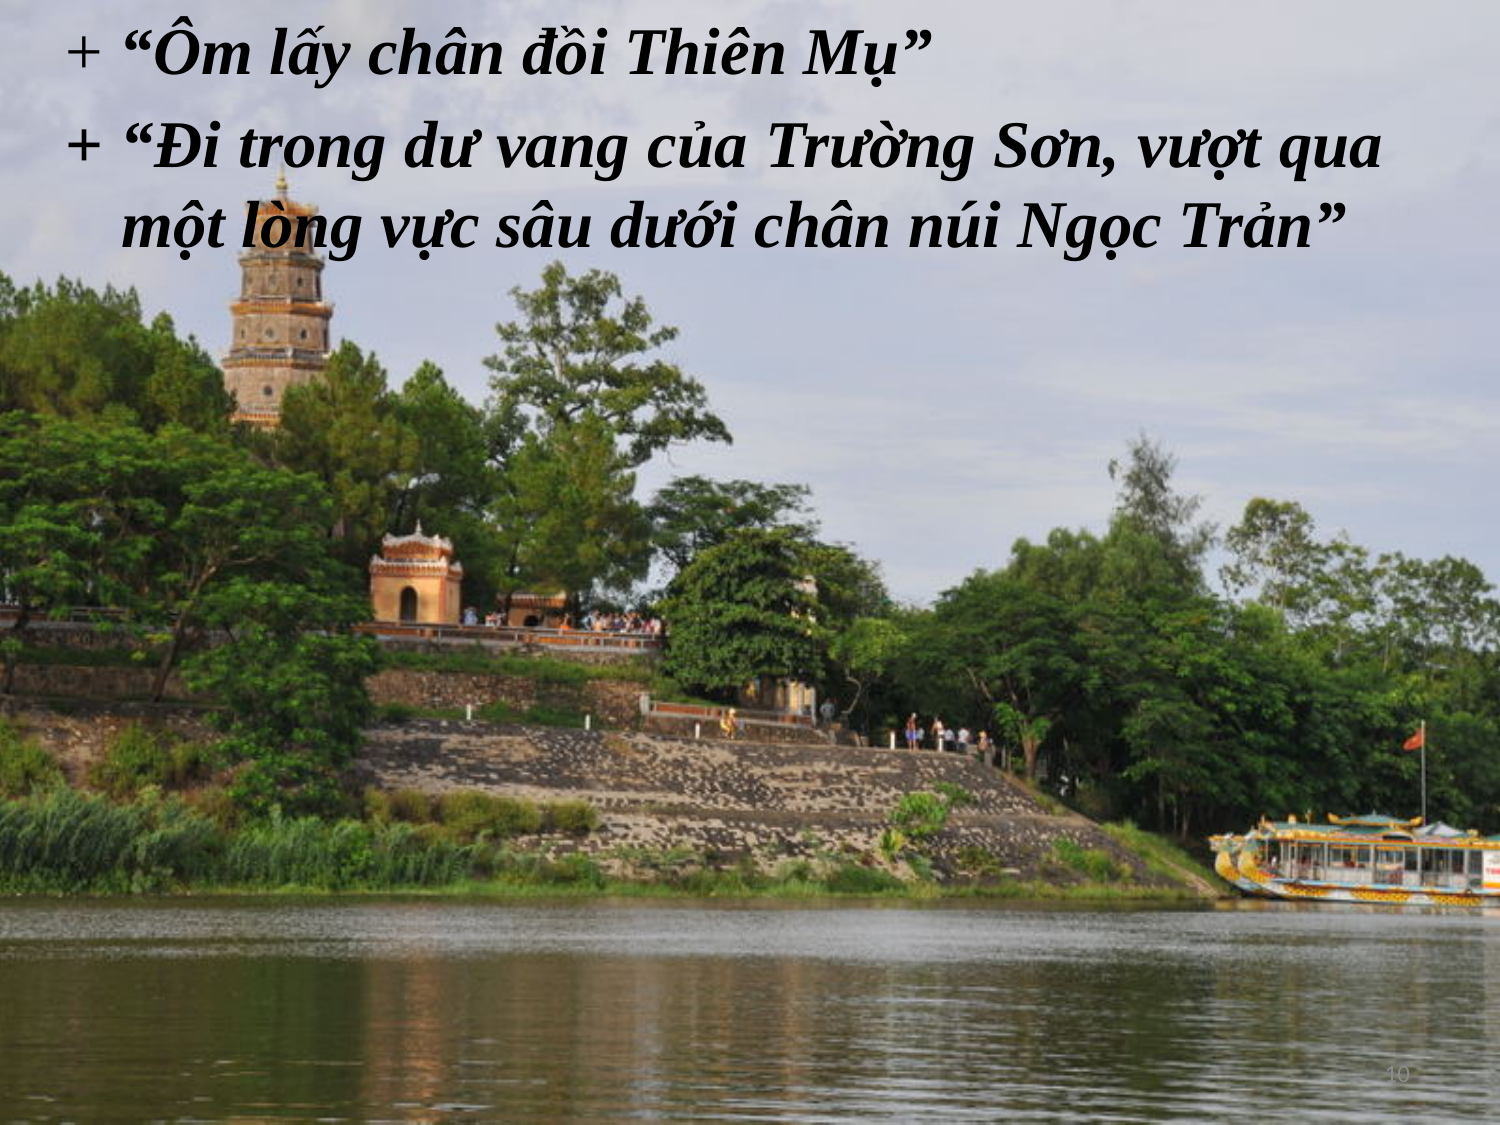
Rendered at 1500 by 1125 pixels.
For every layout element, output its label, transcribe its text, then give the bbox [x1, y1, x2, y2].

picture [0, 0, 1500, 1125]
slide_number 10 [1074, 1042, 1425, 1103]
list + “Ôm lấy chân đồi Thiên Mụ” + “Đi trong dư vang của Trường Sơn, vượt qua một lòng vực sâu dưới chân núi Ngọc Trản” [50, 0, 1400, 743]
